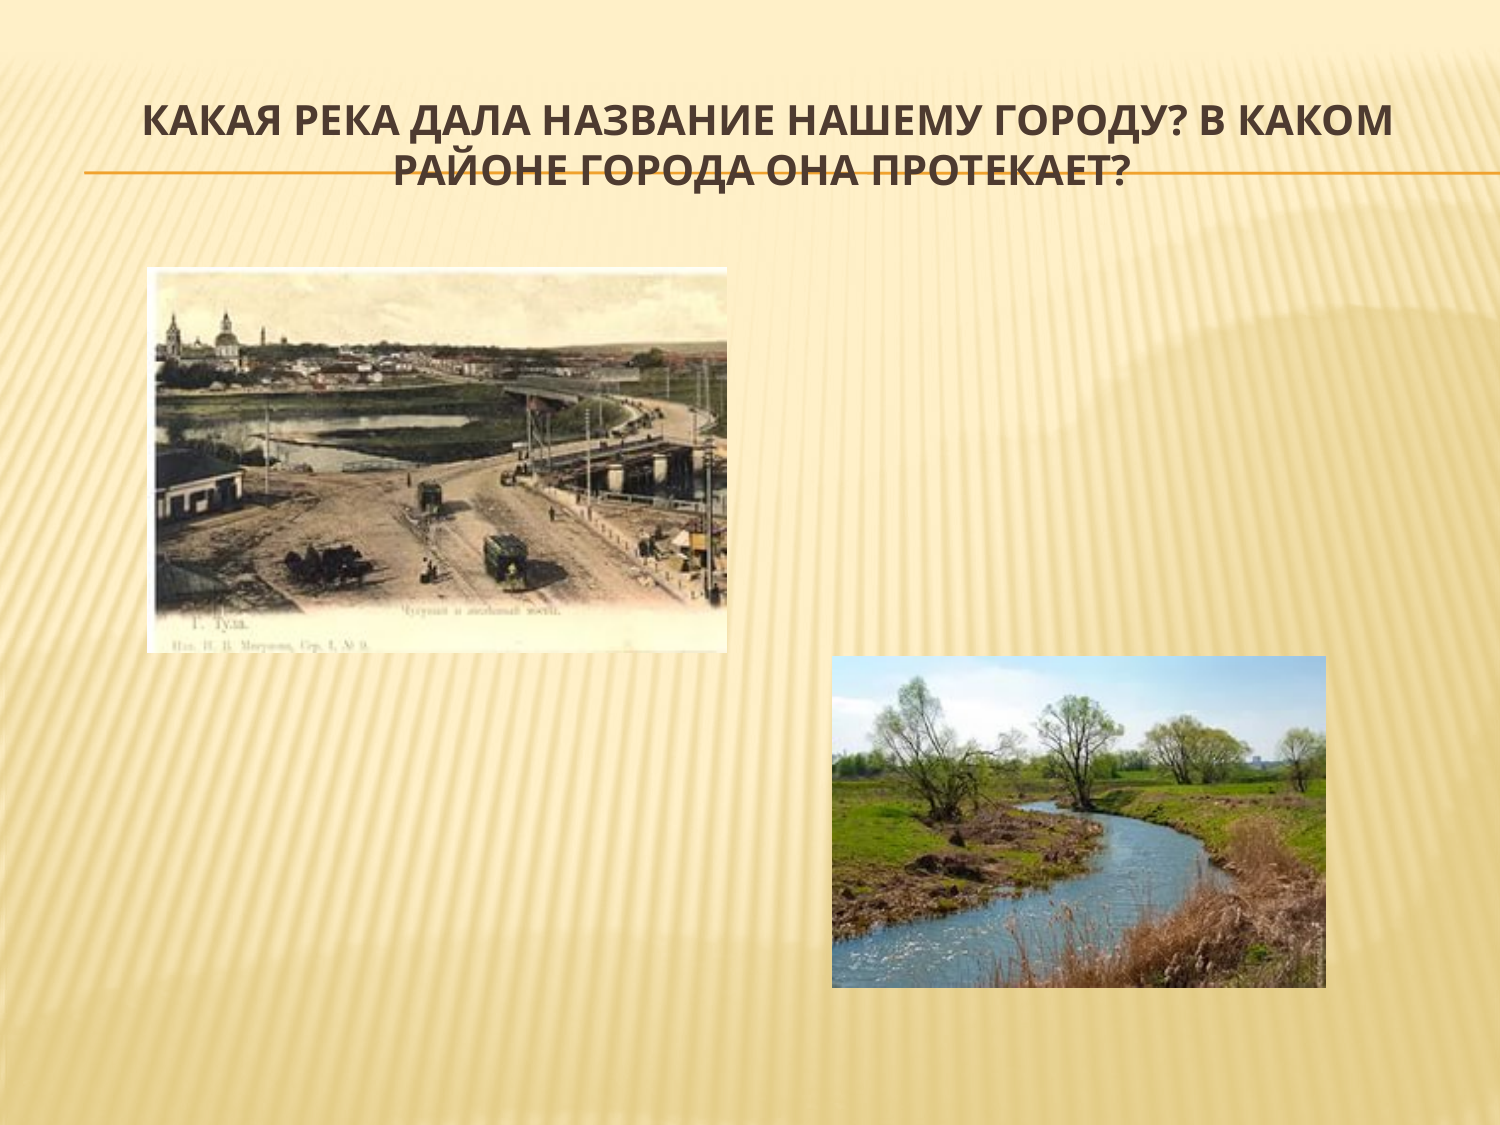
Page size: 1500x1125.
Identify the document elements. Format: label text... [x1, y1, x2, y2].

picture [832, 656, 1327, 988]
title какая река дала название нашему городу? В каком районе города она протекает? [50, 75, 1475, 213]
picture [147, 266, 727, 653]
